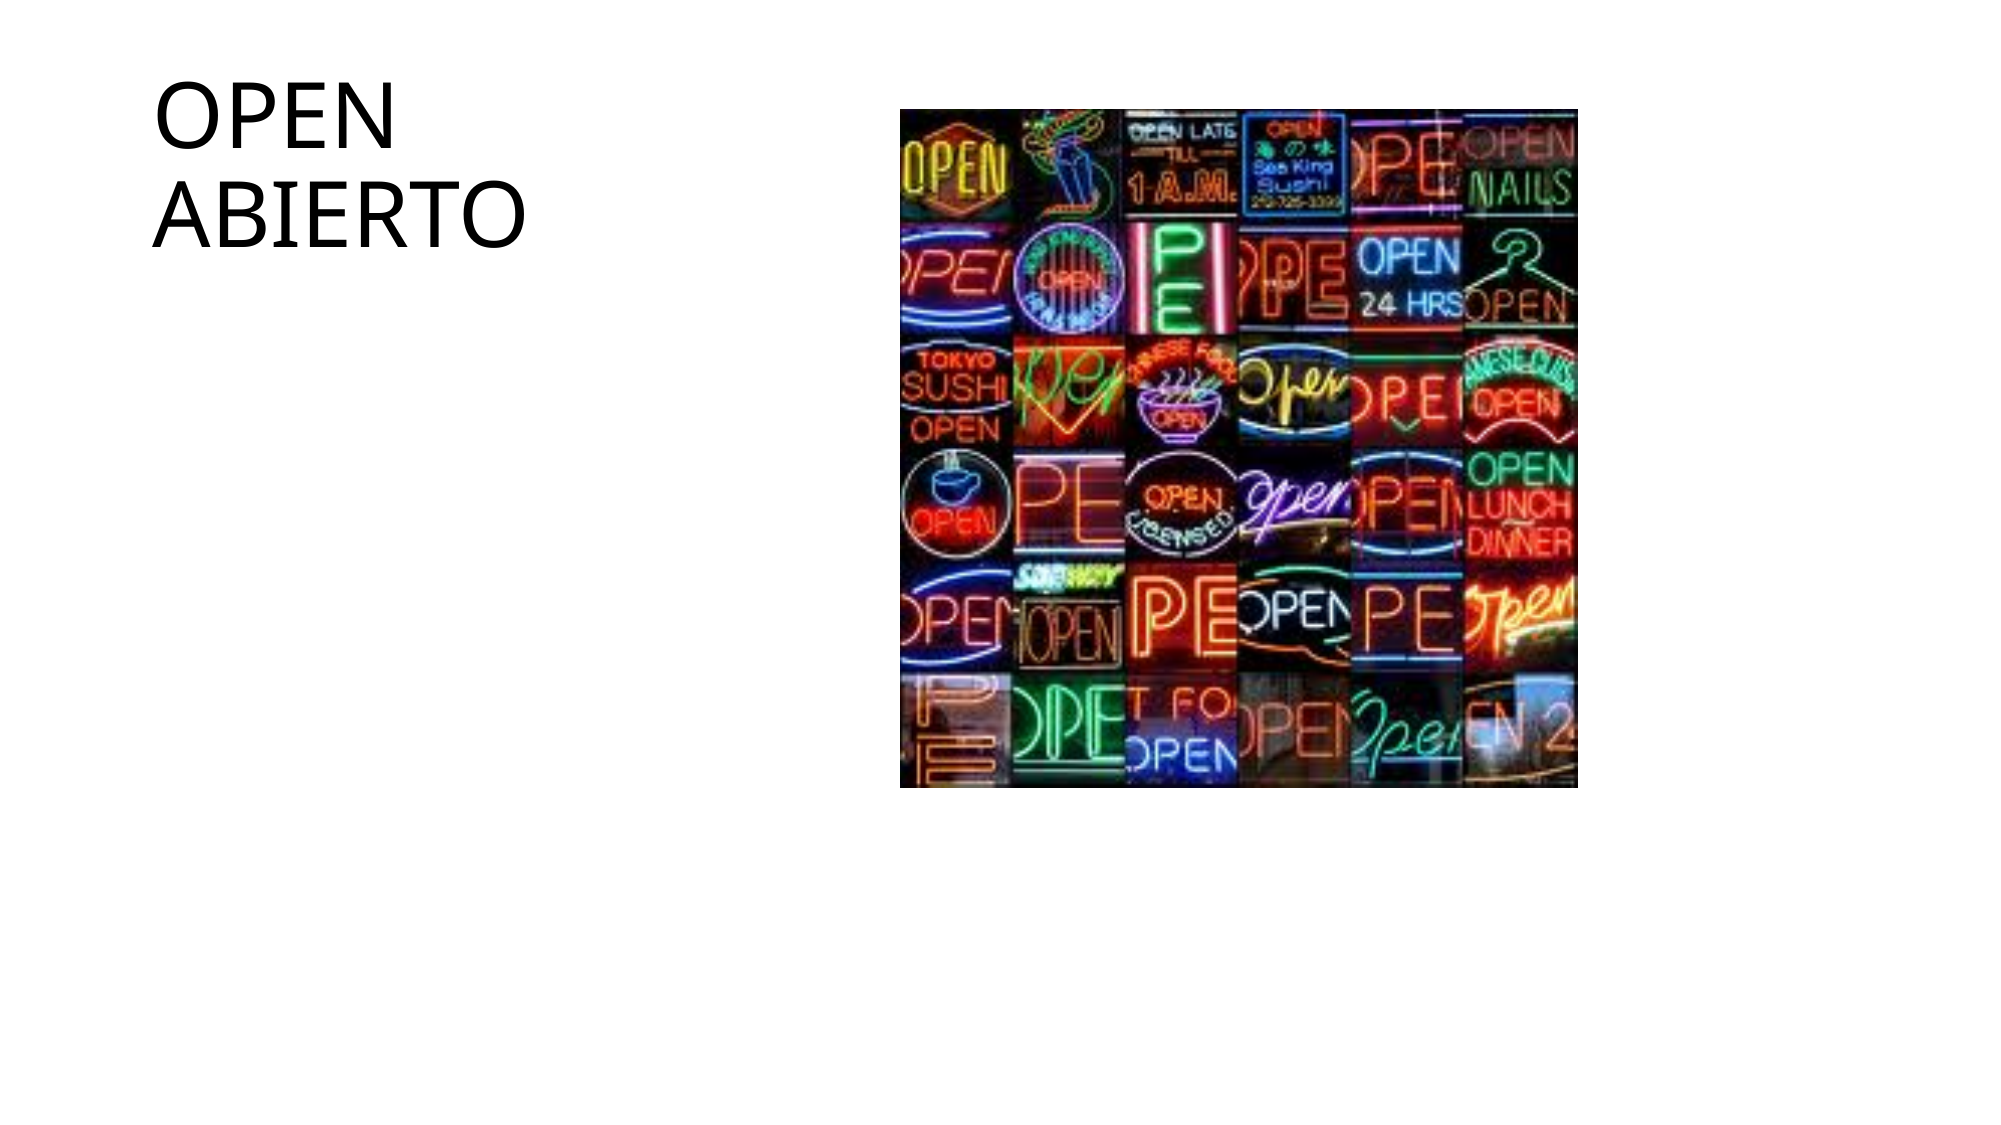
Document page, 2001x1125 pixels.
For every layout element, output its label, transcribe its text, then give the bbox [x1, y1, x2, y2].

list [899, 109, 1578, 788]
title OPEN ABIERTO [137, 59, 1863, 278]
